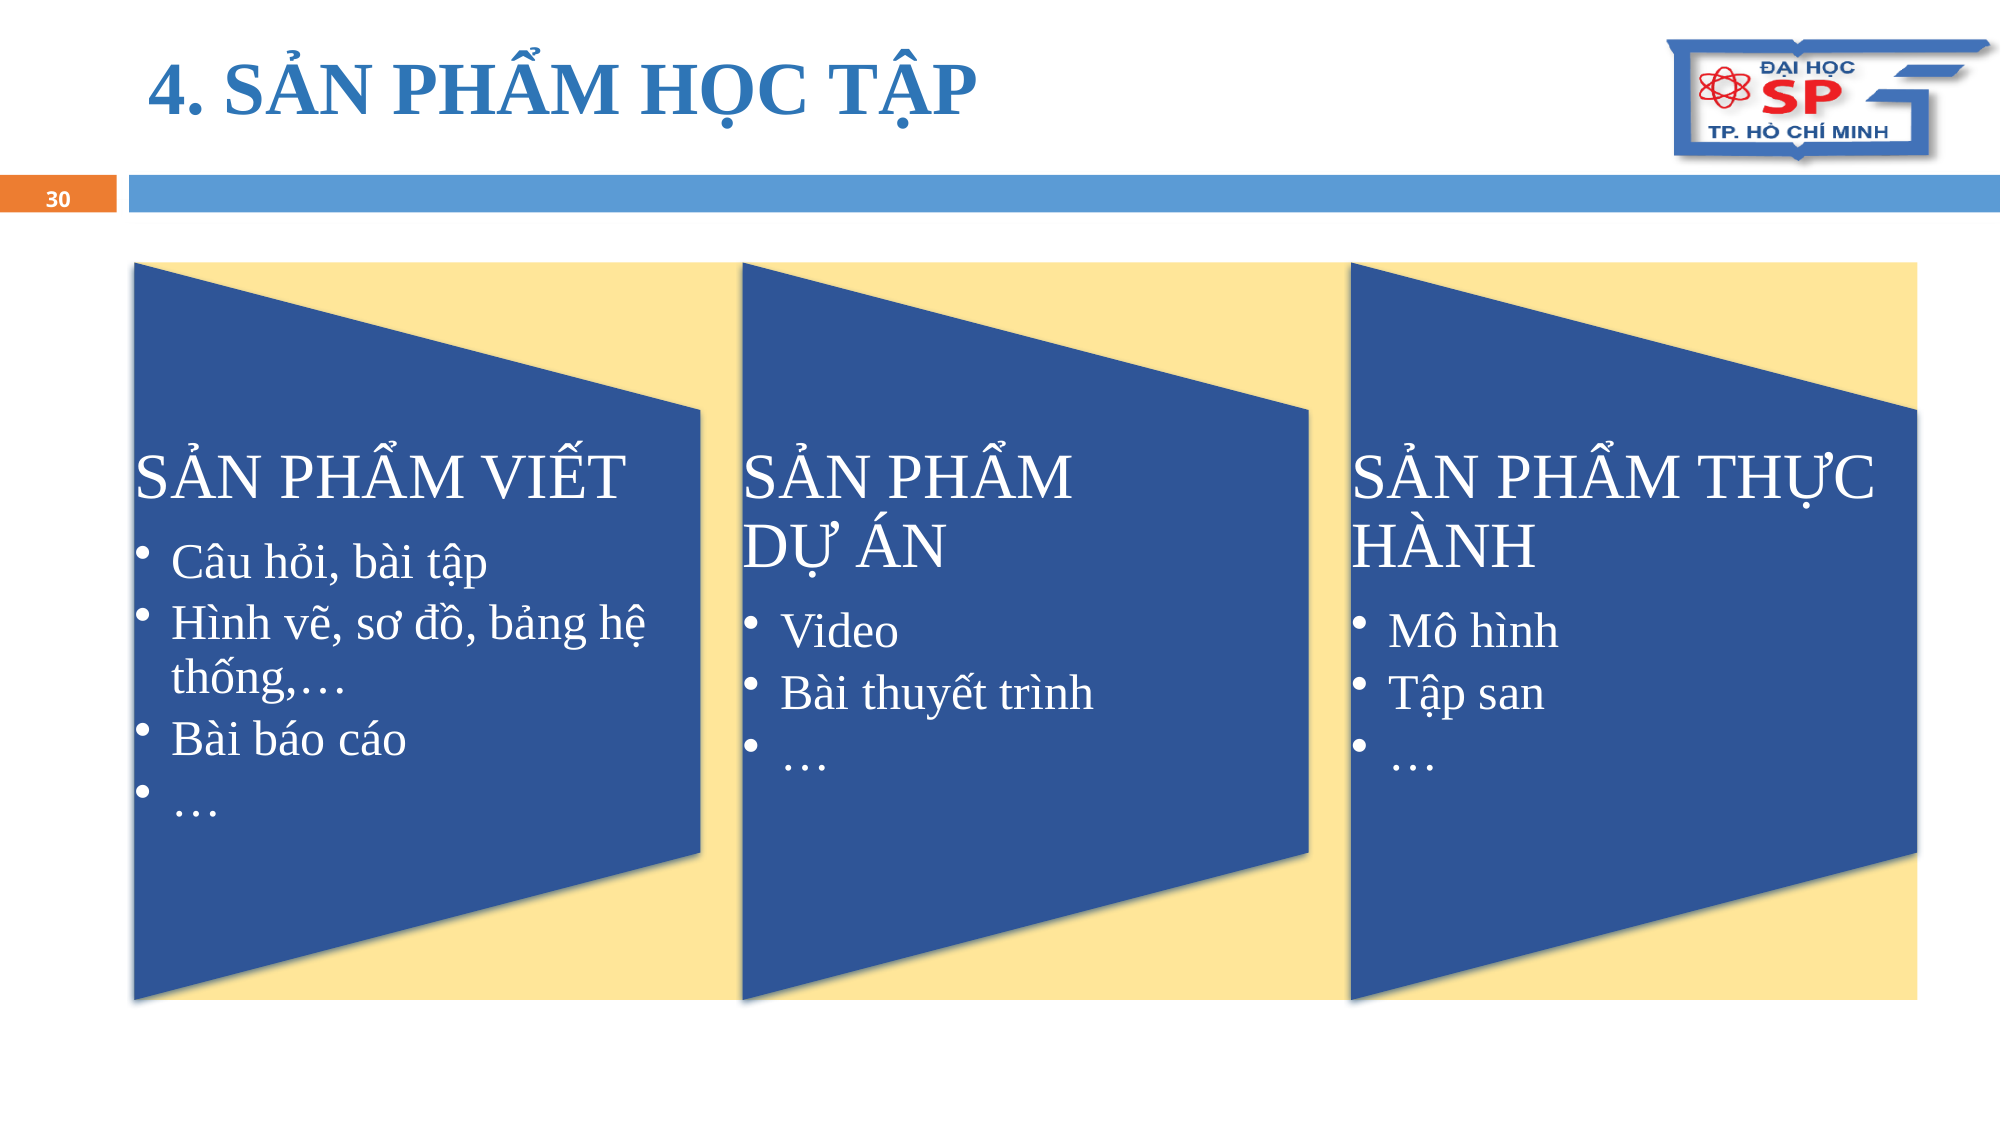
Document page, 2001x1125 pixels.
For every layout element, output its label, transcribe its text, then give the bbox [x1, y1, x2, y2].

title 4. SẢN PHẨM HỌC TẬP [133, 0, 1684, 170]
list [133, 261, 1918, 1001]
picture [1659, 34, 2001, 175]
slide_number 30 [0, 179, 117, 220]
